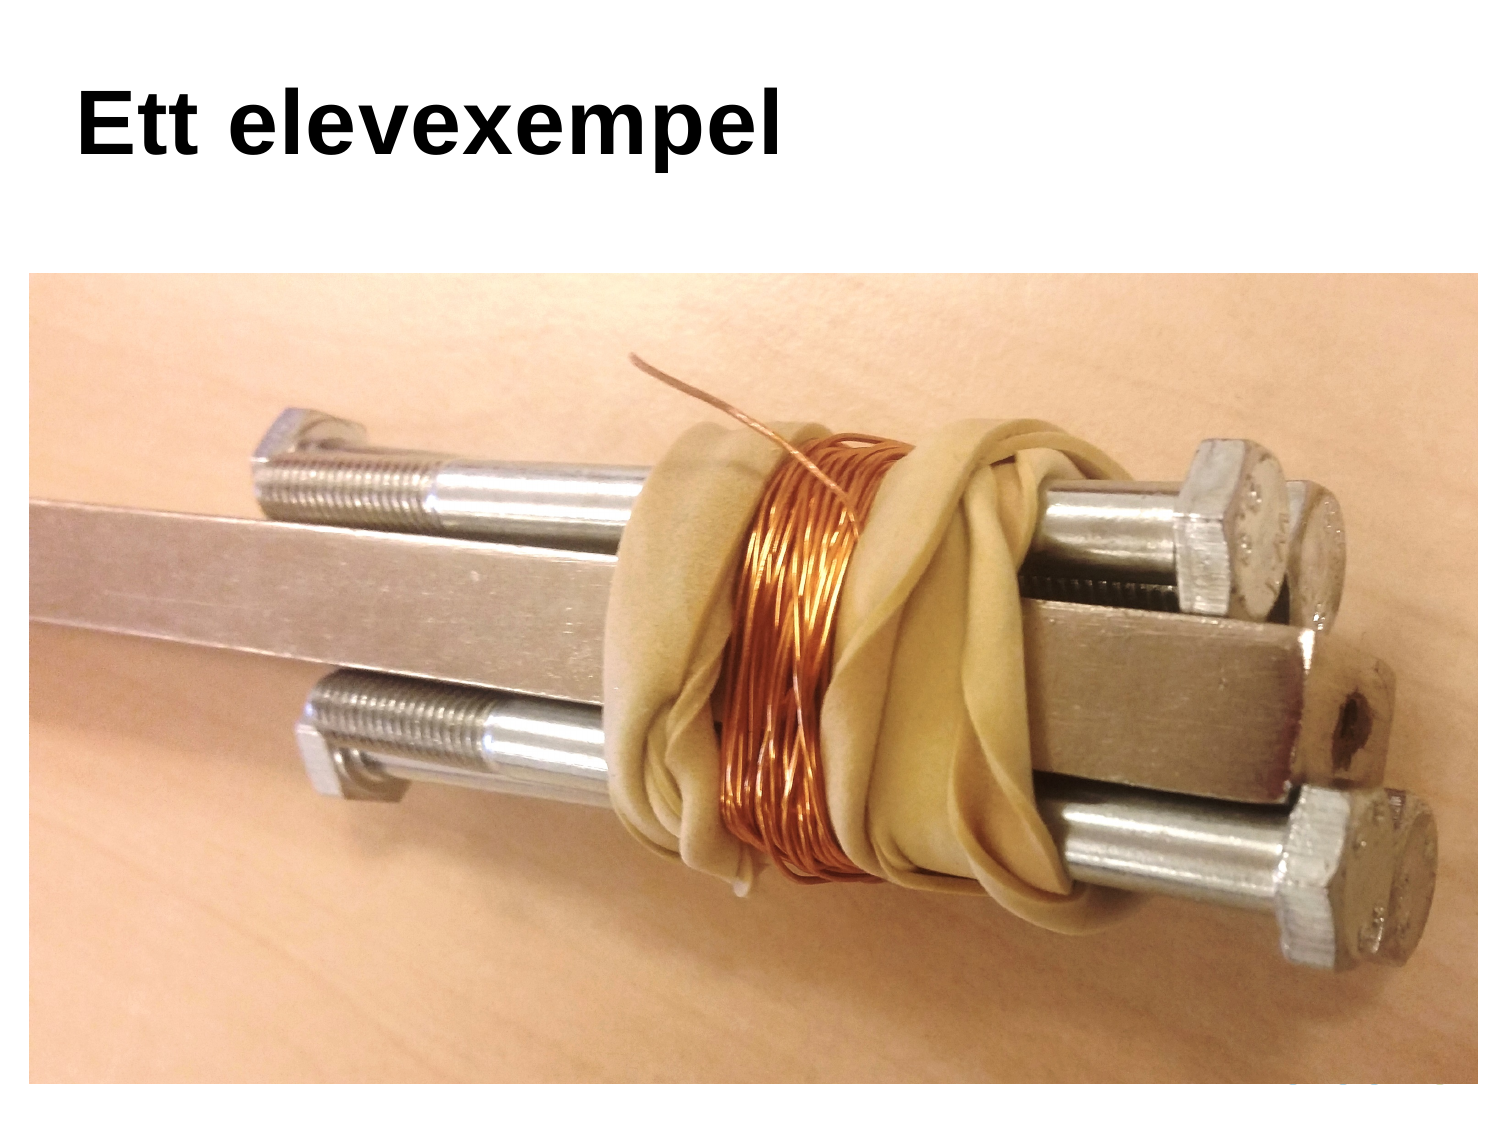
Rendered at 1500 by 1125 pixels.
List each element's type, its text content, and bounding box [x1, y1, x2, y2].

title Ett elevexempel [75, 75, 1426, 214]
picture [29, 272, 1478, 1088]
